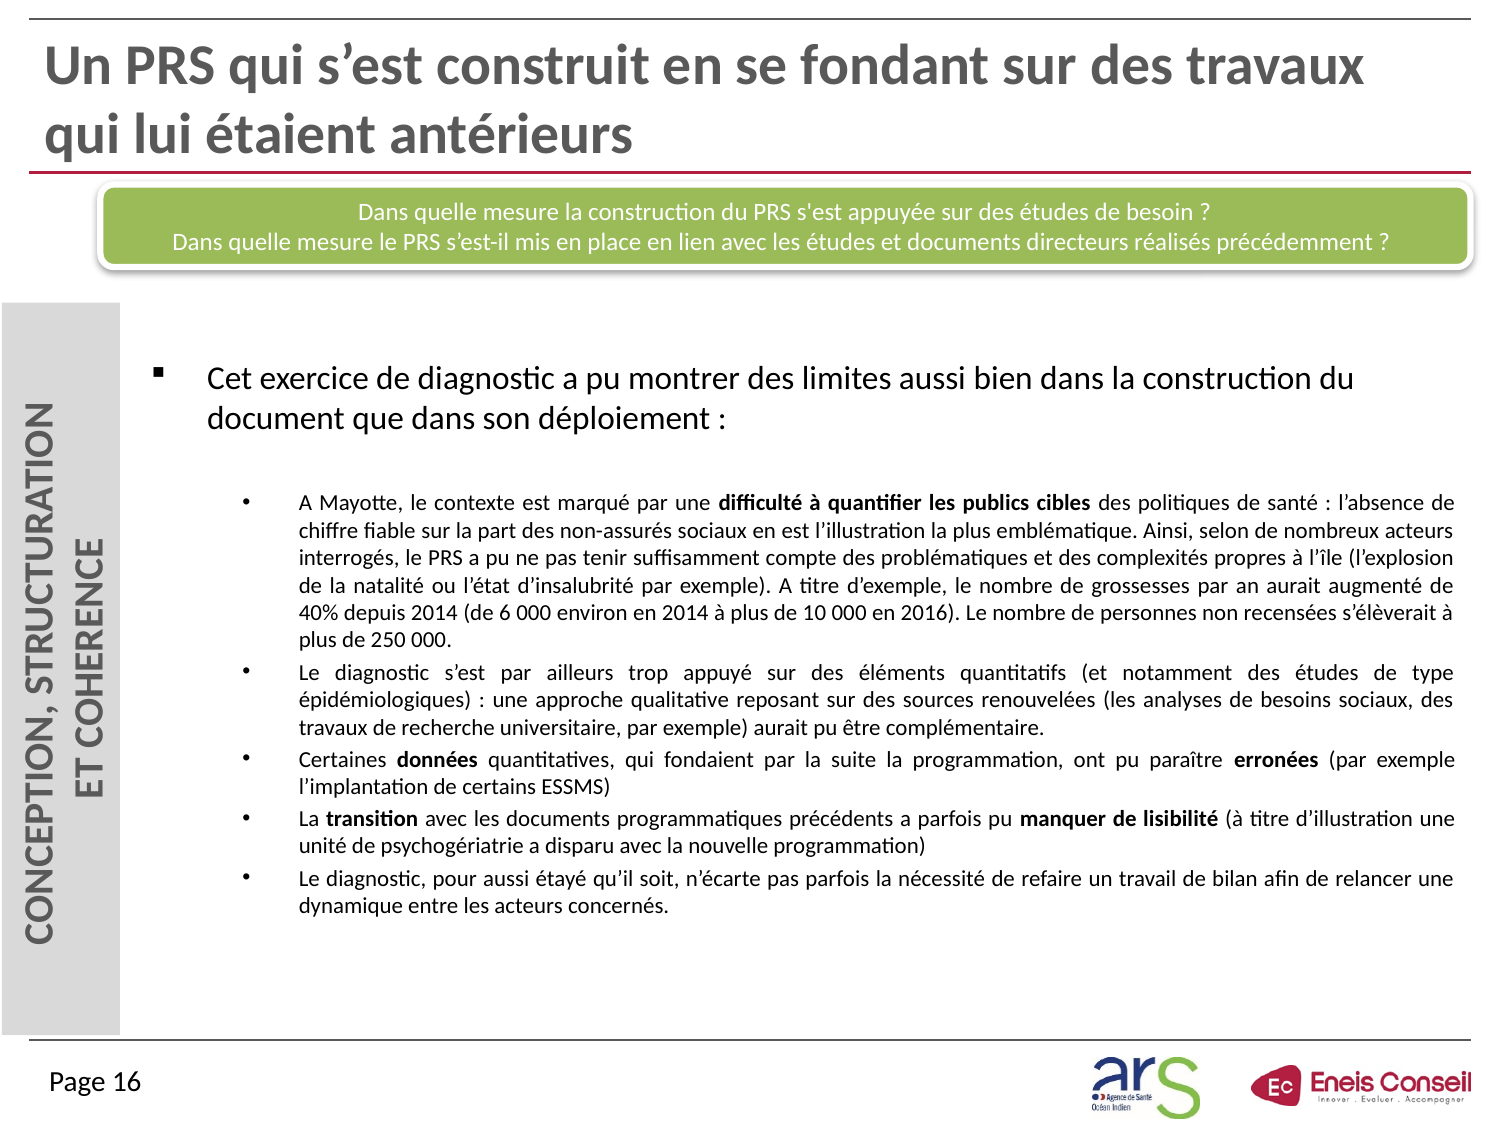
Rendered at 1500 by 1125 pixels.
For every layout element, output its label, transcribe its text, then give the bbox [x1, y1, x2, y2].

list Cet exercice de diagnostic a pu montrer des limites aussi bien dans la construction du document que dans son déploiement : A Mayotte, le contexte est marqué par une difficulté à quantifier les publics cibles des politiques de santé : l’absence de chiffre fiable sur la part des non-assurés sociaux en est l’illustration la plus emblématique. Ainsi, selon de nombreux acteurs interrogés, le PRS a pu ne pas tenir suffisamment compte des problématiques et des complexités propres à l’île (l’explosion de la natalité ou l’état d’insalubrité par exemple). A titre d’exemple, le nombre de grossesses par an aurait augmenté de 40% depuis 2014 (de 6 000 environ en 2014 à plus de 10 000 en 2016). Le nombre de personnes non recensées s’élèverait à plus de 250 000. Le diagnostic s’est par ailleurs trop appuyé sur des éléments quantitatifs (et notamment des études de type épidémiologiques) : une approche qualitative reposant sur des sources renouvelées (les analyses de besoins sociaux, des travaux de recherche universitaire, par exemple) aurait pu être complémentaire. Certaines données quantitatives, qui fondaient par la suite la programmation, ont pu paraître erronées (par exemple l’implantation de certains ESSMS) La transition avec les documents programmatiques précédents a parfois pu manquer de lisibilité (à titre d’illustration une unité de psychogériatrie a disparu avec la nouvelle programmation) Le diagnostic, pour aussi étayé qu’il soit, n’écarte pas parfois la nécessité de refaire un travail de bilan afin de relancer une dynamique entre les acteurs concernés. [135, 302, 1471, 1040]
text_box Dans quelle mesure la construction du PRS s'est appuyée sur des études de besoin ? Dans quelle mesure le PRS s’est-il mis en place en lien avec les études et documents directeurs réalisés précédemment ? [97, 181, 1474, 271]
title Un PRS qui s’est construit en se fondant sur des travaux qui lui étaient antérieurs [29, 19, 1471, 173]
picture [1251, 1065, 1471, 1106]
picture [1092, 1057, 1200, 1119]
text_box CONCEPTION, STRUCTURATION ET COHERENCE [1, 302, 120, 1036]
